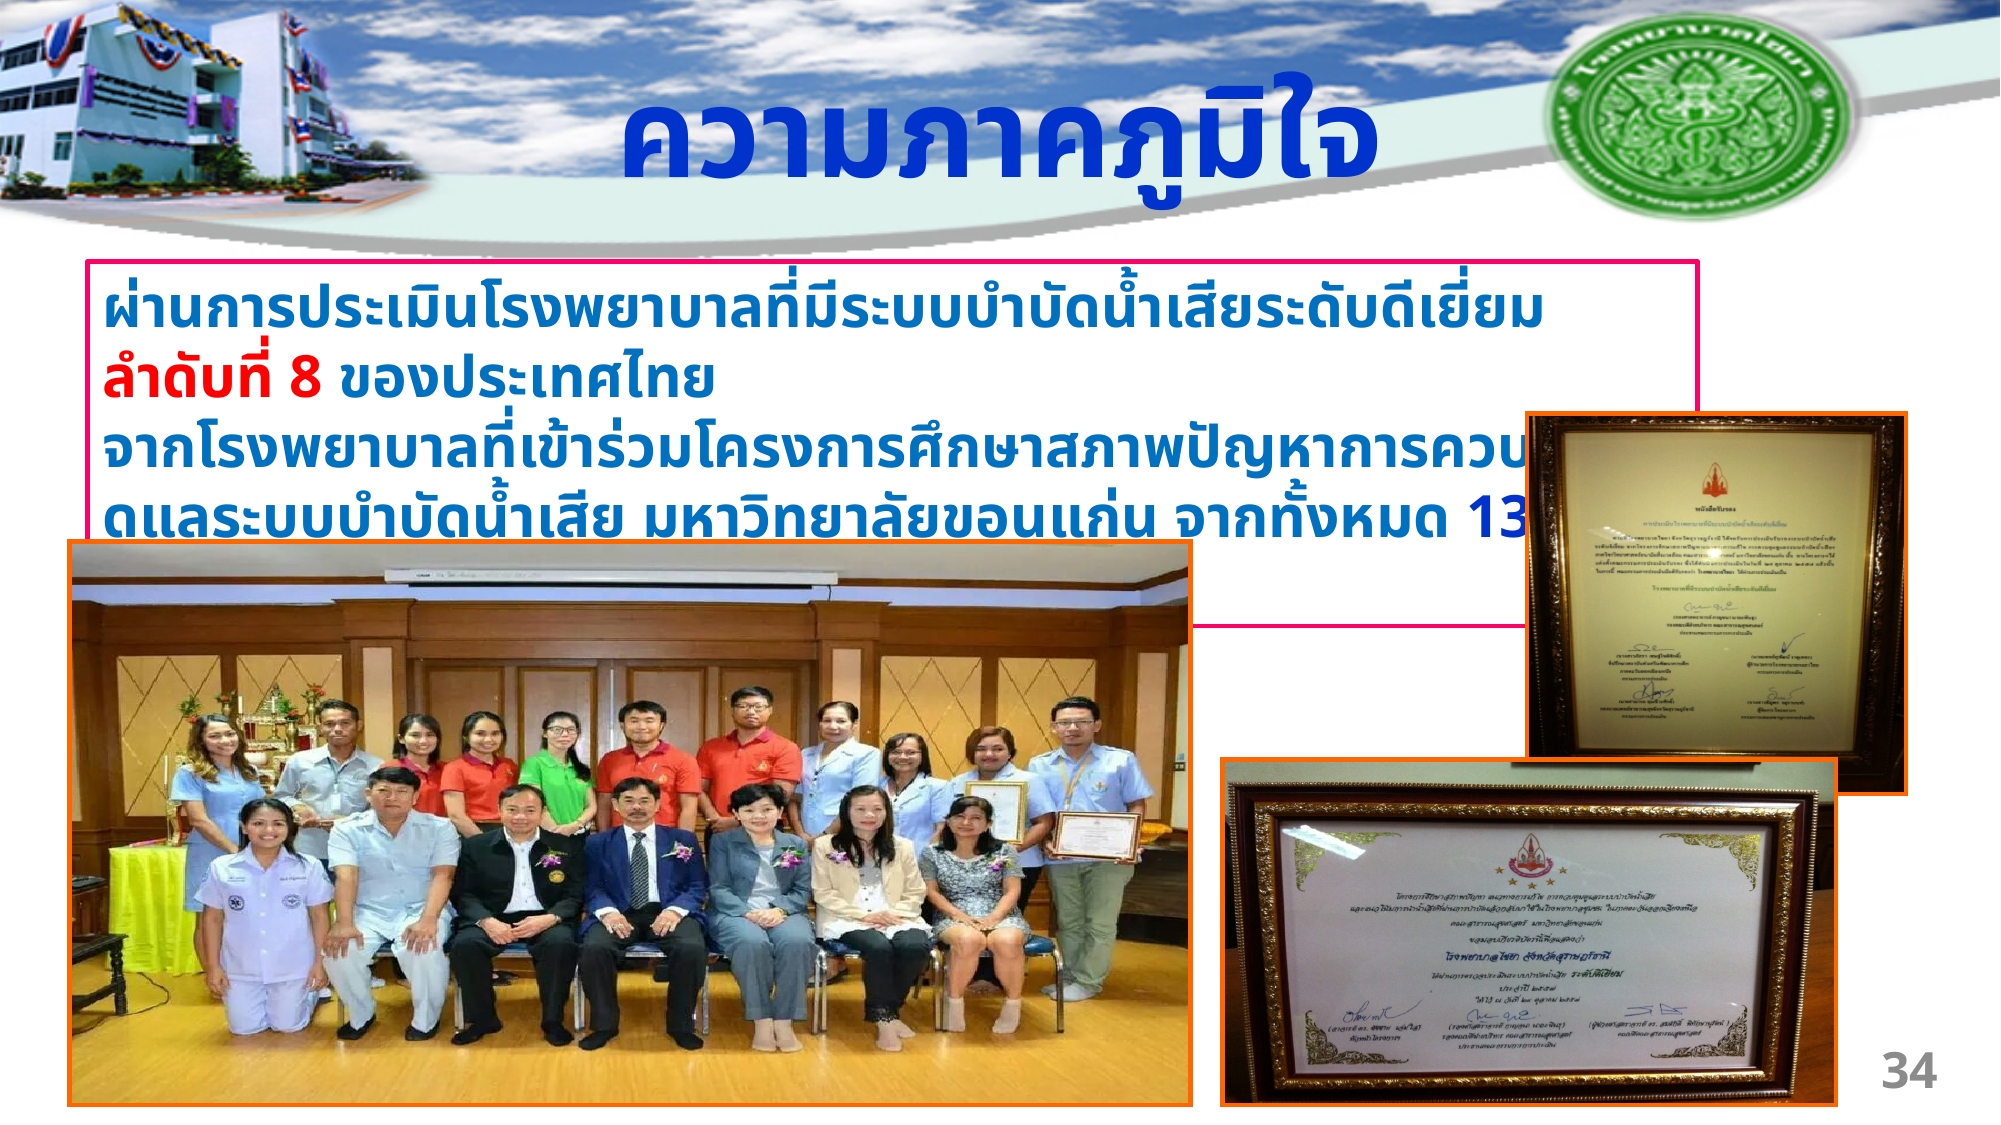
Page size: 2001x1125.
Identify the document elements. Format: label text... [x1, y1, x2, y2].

slide_number 34 [1838, 1042, 1954, 1103]
text_box ผ่านการประเมินโรงพยาบาลที่มีระบบบำบัดน้ำเสียระดับดีเยี่ยม ลำดับที่ 8 ของประเทศไทย จากโรงพยาบาลที่เข้าร่วมโครงการศึกษาสภาพปัญหาการควบคุมดูแลระบบบำบัดน้ำเสีย มหาวิทยาลัยขอนแก่น จากทั้งหมด 135 โรงพยาบาล [87, 261, 1698, 626]
text_box ความภาคภูมิใจ [99, 45, 1900, 161]
picture [0, 0, 2000, 1125]
